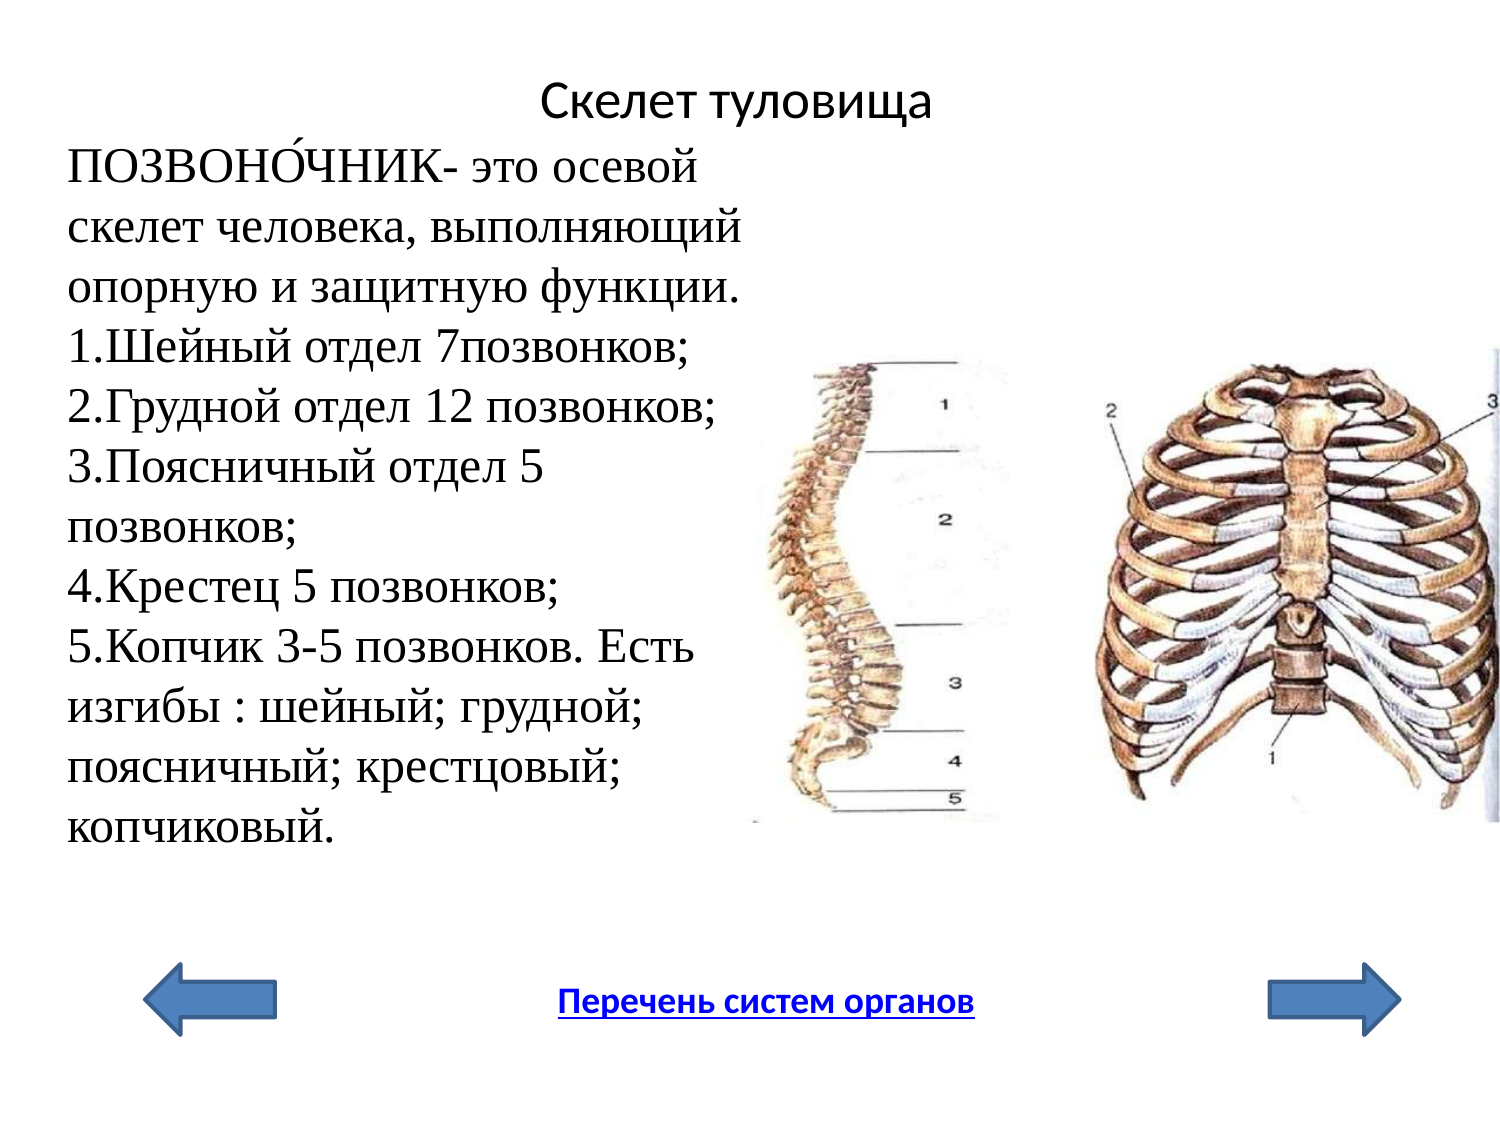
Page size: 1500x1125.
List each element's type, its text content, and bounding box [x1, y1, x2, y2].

title Скелет туловища [62, 54, 1413, 204]
text_box ПОЗВОНО́ЧНИК- это осевой скелет человека, выполняющий опорную и защитную функции. 1.Шейный отдел 7позвонков; 2.Грудной отдел 12 позвонков; 3.Поясничный отдел 5 позвонков; 4.Крестец 5 позвонков; 5.Копчик 3-5 позвонков. Есть изгибы : шейный; грудной; поясничный; крестцовый; копчиковый. [53, 125, 762, 861]
picture [737, 250, 1500, 823]
text_box [142, 962, 277, 1037]
text_box [1267, 962, 1402, 1037]
list Перечень систем органов [403, 969, 1130, 1030]
